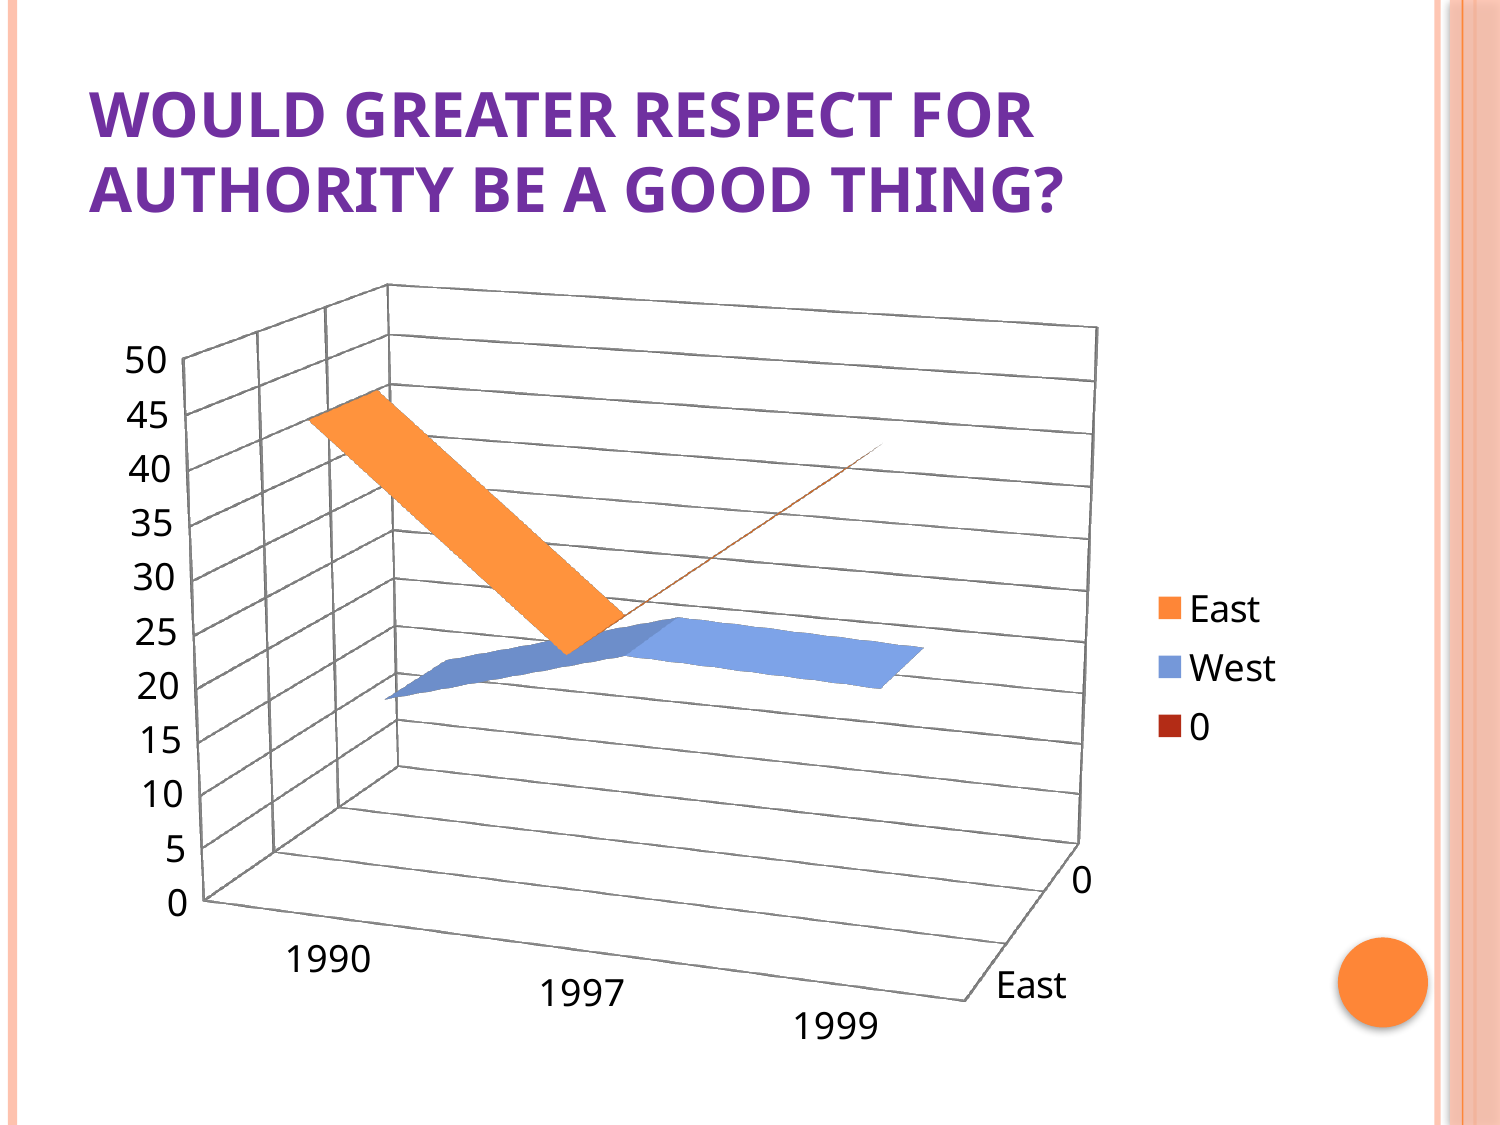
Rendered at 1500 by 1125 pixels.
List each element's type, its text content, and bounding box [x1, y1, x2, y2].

chart [76, 266, 1303, 1068]
title Would greater respect for authority be a good thing? [75, 45, 1300, 233]
